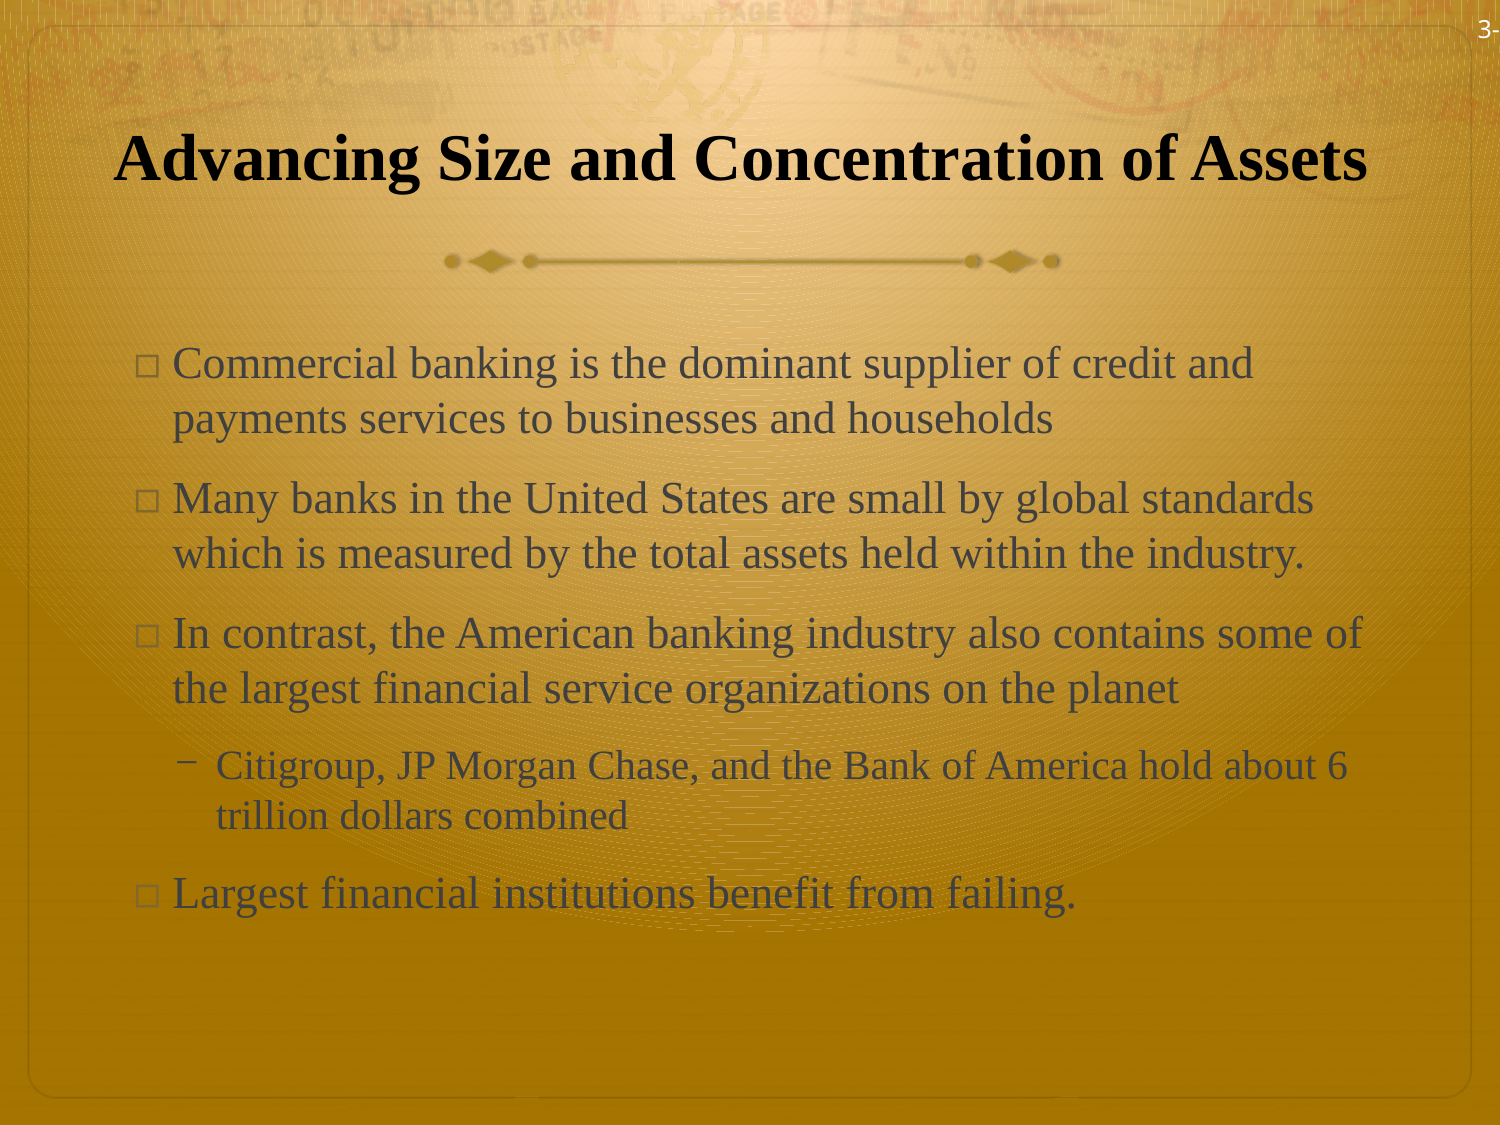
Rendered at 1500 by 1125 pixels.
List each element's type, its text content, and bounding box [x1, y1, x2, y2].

title Advancing Size and Concentration of Assets [75, 106, 1425, 282]
picture [0, 0, 1500, 1125]
text_box 3-3 [1354, 6, 1500, 55]
list Commercial banking is the dominant supplier of credit and payments services to businesses and households Many banks in the United States are small by global standards which is measured by the total assets held within the industry. In contrast, the American banking industry also contains some of the largest financial service organizations on the planet Citigroup, JP Morgan Chase, and the Bank of America hold about 6 trillion dollars combined Largest financial institutions benefit from failing. [49, 325, 1425, 1048]
